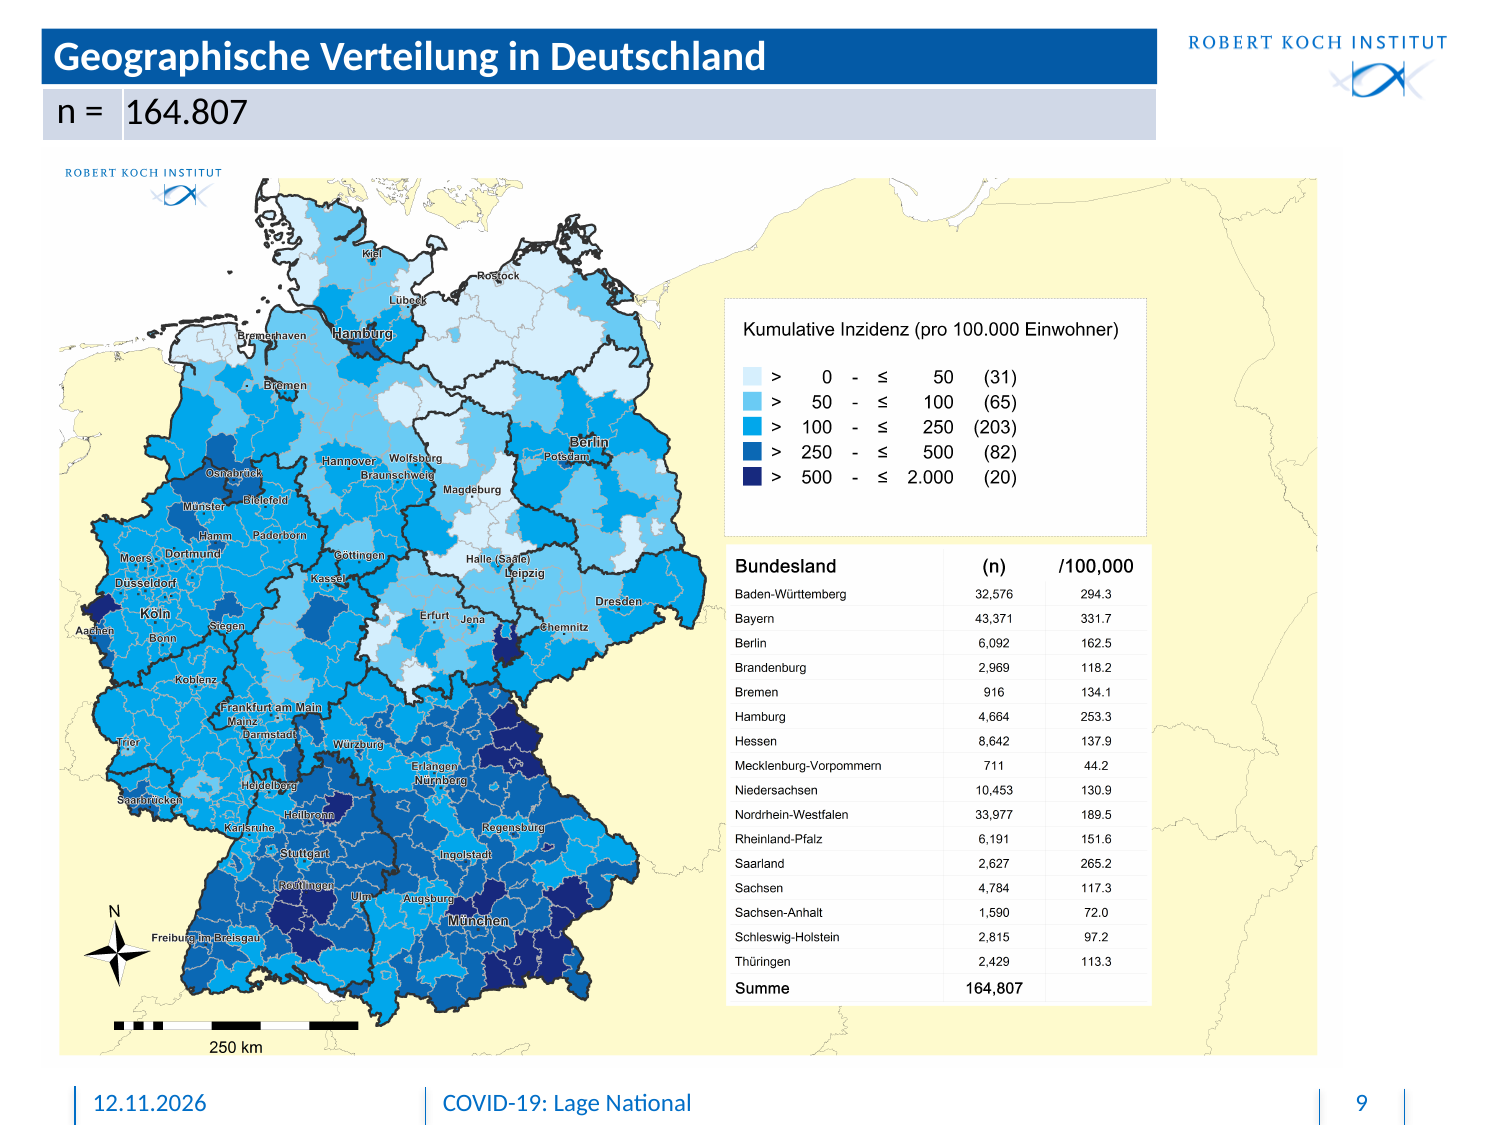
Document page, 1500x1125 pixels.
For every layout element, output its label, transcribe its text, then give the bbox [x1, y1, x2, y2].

picture [41, 147, 1343, 1068]
footer COVID-19: Lage National [442, 1086, 1293, 1119]
title Geographische Verteilung in Deutschland [41, 28, 1158, 85]
slide_number 9 [1321, 1086, 1403, 1119]
table_header n = [43, 89, 122, 140]
table_header 164.807 [124, 89, 1156, 140]
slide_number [92, 1086, 398, 1119]
picture [1182, 29, 1454, 109]
